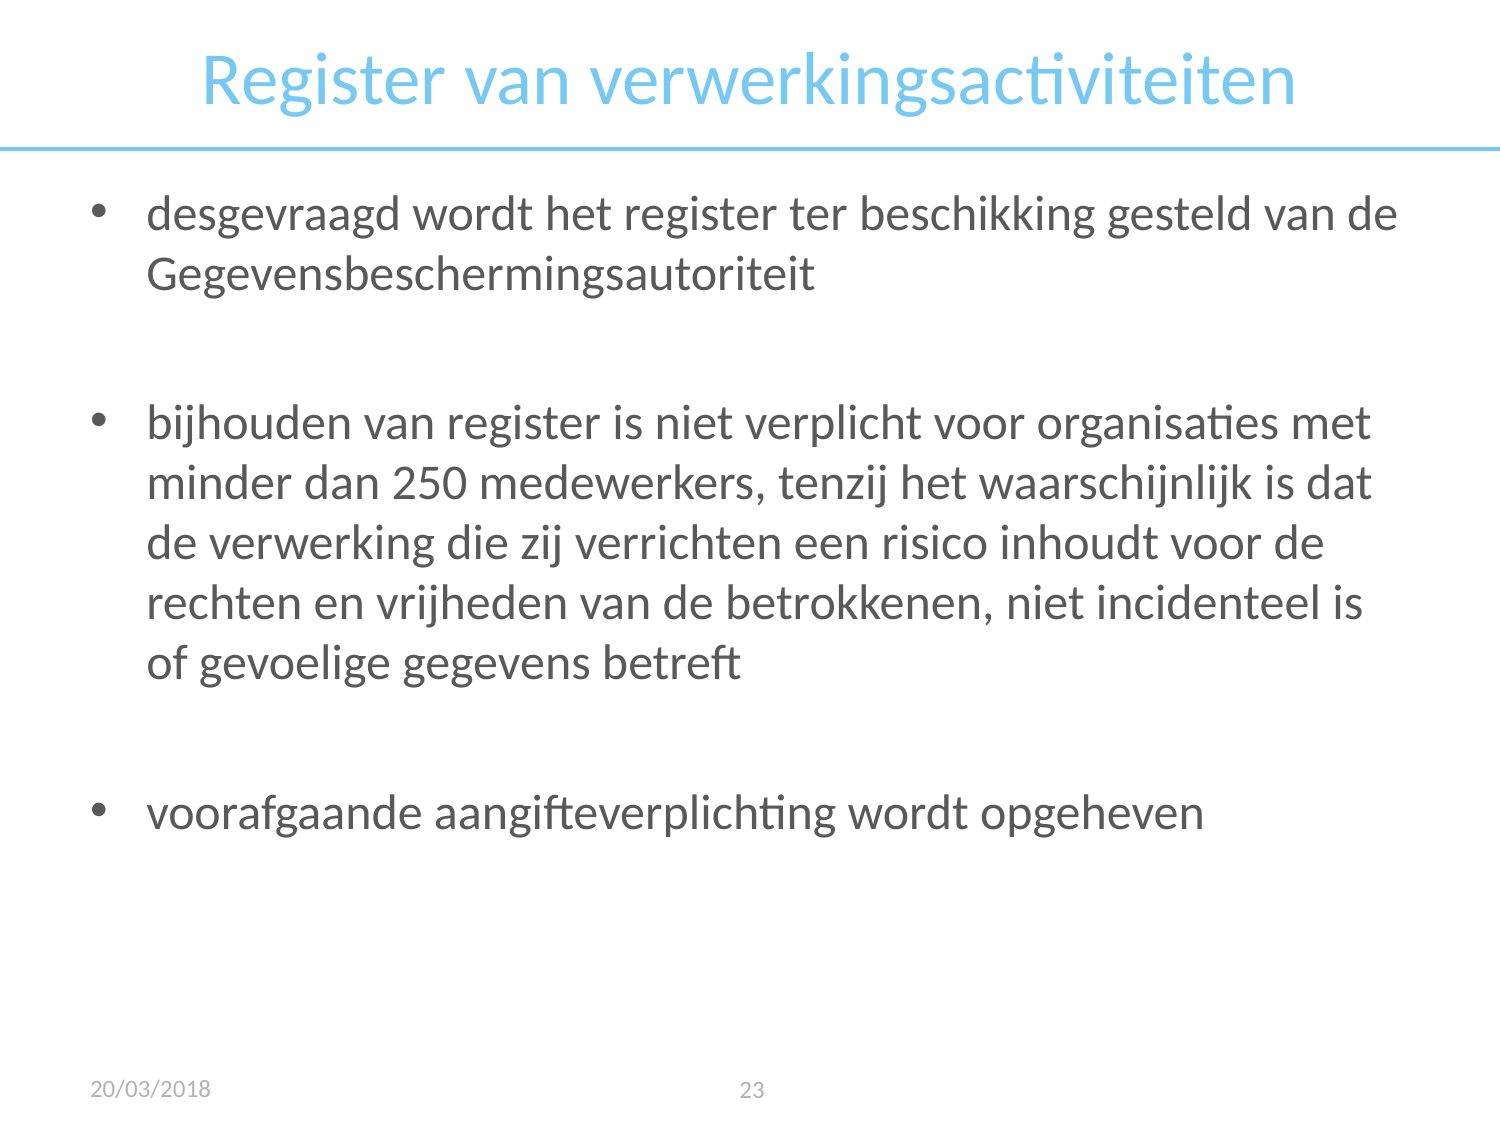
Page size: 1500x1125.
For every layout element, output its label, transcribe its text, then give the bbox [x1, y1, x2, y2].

list desgevraagd wordt het register ter beschikking gesteld van de Gegevensbeschermingsautoriteit bijhouden van register is niet verplicht voor organisaties met minder dan 250 medewerkers, tenzij het waarschijnlijk is dat de verwerking die zij verrichten een risico inhoudt voor de rechten en vrijheden van de betrokkenen, niet incidenteel is of gevoelige gegevens betreft voorafgaande aangifteverplichting wordt opgeheven [75, 172, 1425, 1035]
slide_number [75, 1057, 425, 1118]
title Register van verwerkingsactiviteiten [0, 0, 1500, 149]
slide_number 23 [577, 1058, 928, 1119]
